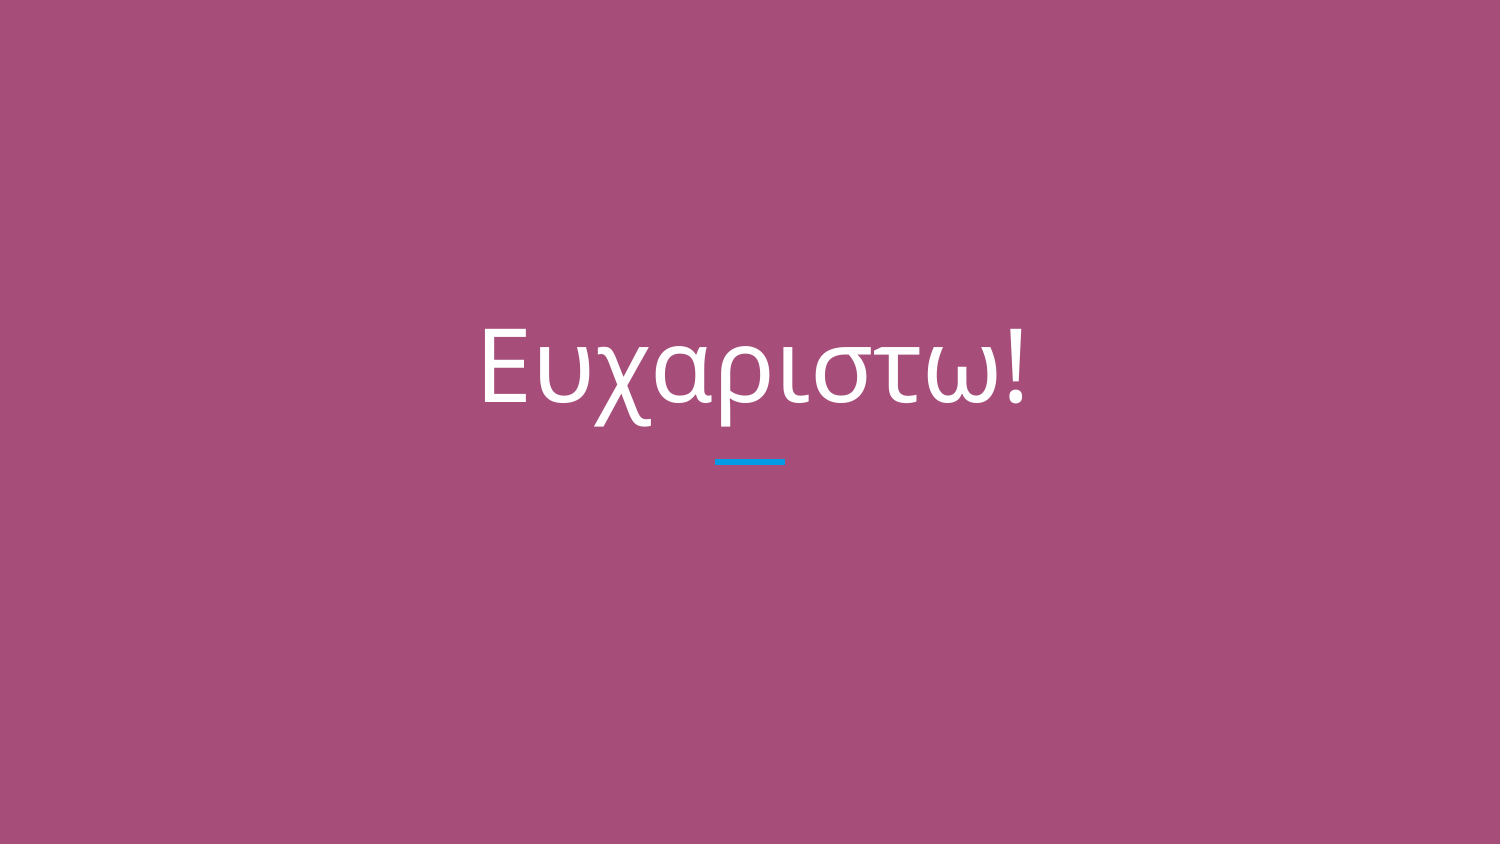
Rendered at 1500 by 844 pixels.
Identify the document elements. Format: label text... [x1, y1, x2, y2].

title Ευχαριστω! [78, 289, 1428, 439]
